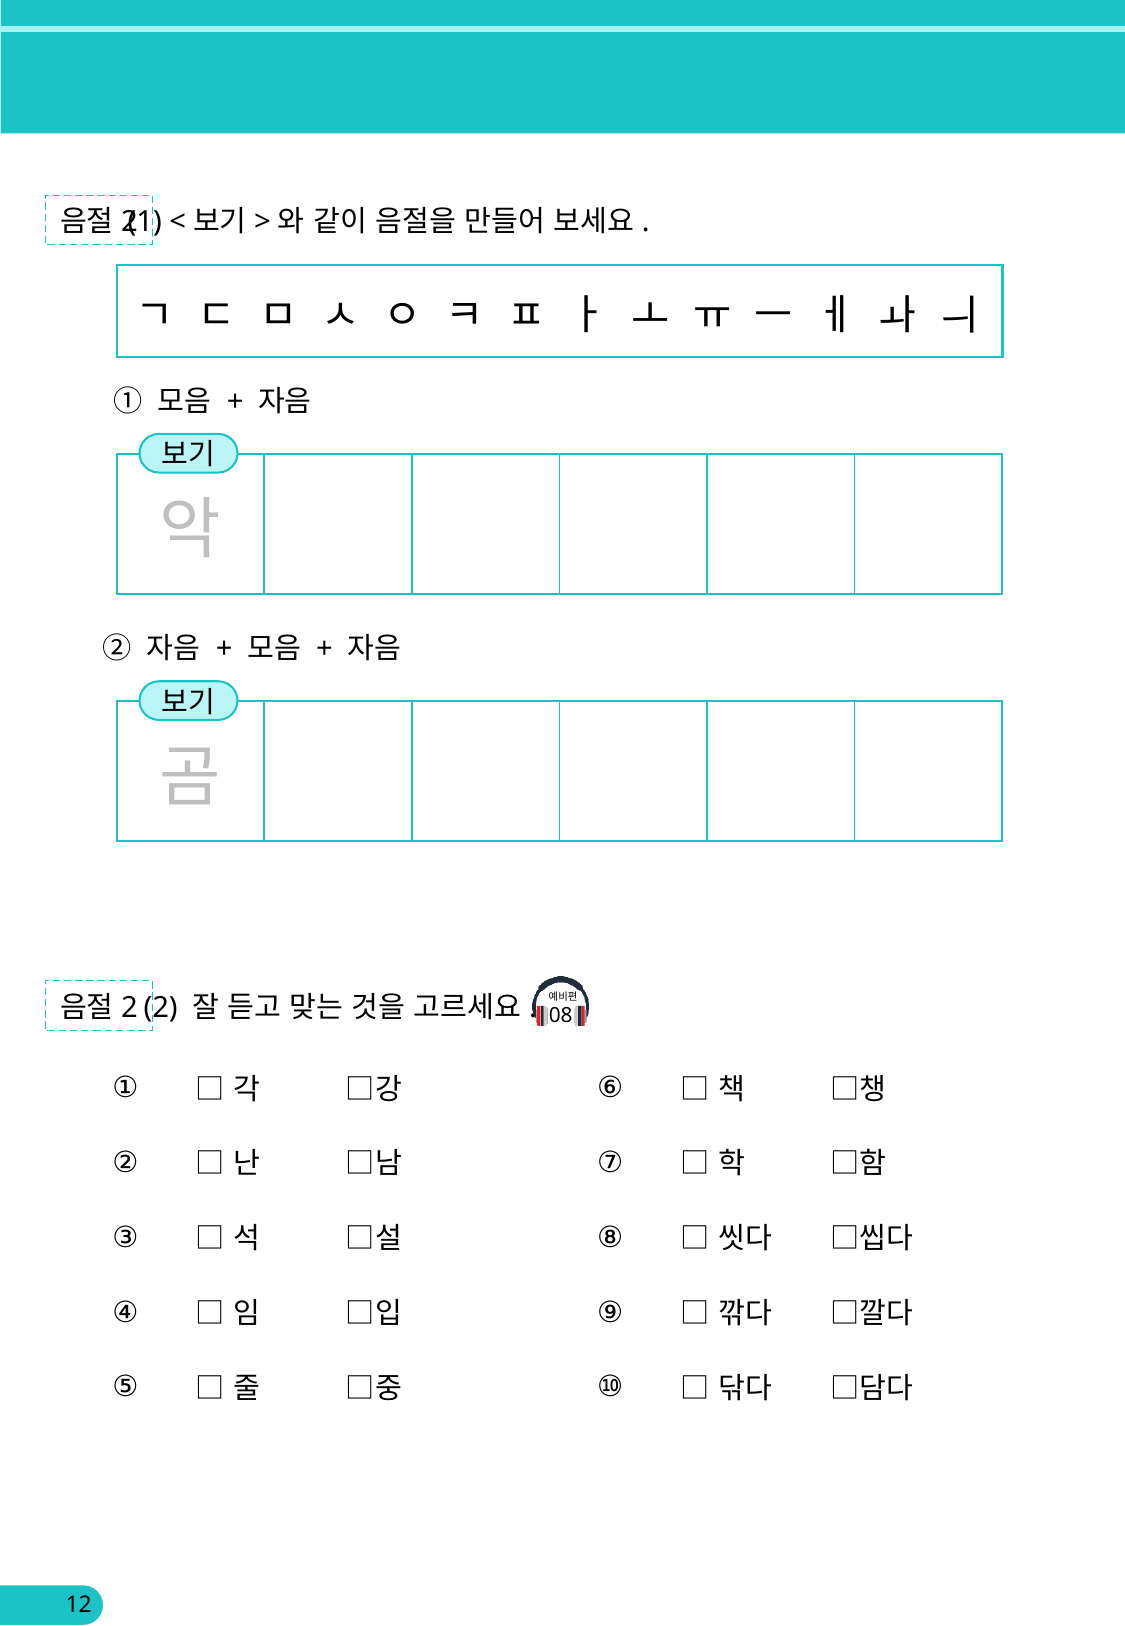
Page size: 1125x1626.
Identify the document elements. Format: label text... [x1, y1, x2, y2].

text_box ㄱ ㄷ ㅁ ㅅ ㅇ ㅋ ㅍ ㅏ ㅗ ㅠ ㅡ ㅔ ㅘ ㅢ [120, 280, 995, 345]
text_box 보기 [138, 432, 239, 474]
table_header □책 □챙 [665, 1049, 1002, 1124]
table_cell □닦다 □담다 [665, 1348, 1002, 1423]
table_cell ⑦ [555, 1124, 665, 1199]
table_cell ⑤ [70, 1348, 181, 1423]
table_cell □난 □남 [181, 1124, 517, 1199]
table_header [265, 455, 411, 593]
table_header [413, 702, 559, 840]
table_cell ⑨ [555, 1273, 665, 1348]
table_header [708, 455, 854, 593]
table_cell □석 □설 [181, 1199, 517, 1273]
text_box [531, 976, 594, 1036]
table_cell □임 □입 [181, 1273, 517, 1348]
table_header [413, 455, 559, 593]
table_cell ② [70, 1124, 181, 1199]
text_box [0, 0, 1125, 134]
table_header [855, 455, 1001, 593]
text_box [116, 264, 1004, 358]
table_cell □학 □함 [665, 1124, 1002, 1199]
text_box ① 모음 + 자음 [98, 374, 327, 425]
table_cell □깎다 □깔다 [665, 1273, 1002, 1348]
text_box 음절2 [45, 195, 112, 245]
table_cell ③ [70, 1199, 181, 1273]
table_cell ⑩ [555, 1348, 665, 1423]
text_box ② 자음 + 모음 + 자음 [87, 622, 417, 672]
table_header ① [70, 1049, 181, 1124]
table_header ⑥ [555, 1049, 665, 1124]
table_header [560, 702, 706, 840]
table_cell ⑧ [555, 1199, 665, 1273]
table_header □각 □강 [181, 1049, 517, 1124]
text_box (2) 잘 듣고 맞는 것을 고르세요. [128, 980, 531, 1031]
table_header [265, 702, 411, 840]
table_cell ④ [70, 1273, 181, 1348]
text_box 보기 [138, 680, 239, 721]
text_box 음절2 [45, 980, 128, 1031]
text_box (1) <보기>와 같이 음절을 만들어 보세요. [112, 195, 665, 245]
table_header [855, 702, 1001, 840]
table_header 악 [118, 455, 263, 593]
table_header [708, 702, 854, 840]
table_cell □씻다 □씹다 [665, 1199, 1002, 1273]
table_header [560, 455, 706, 593]
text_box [0, 1582, 106, 1625]
table_header 곰 [118, 702, 263, 840]
table_cell □줄 □중 [181, 1348, 517, 1423]
